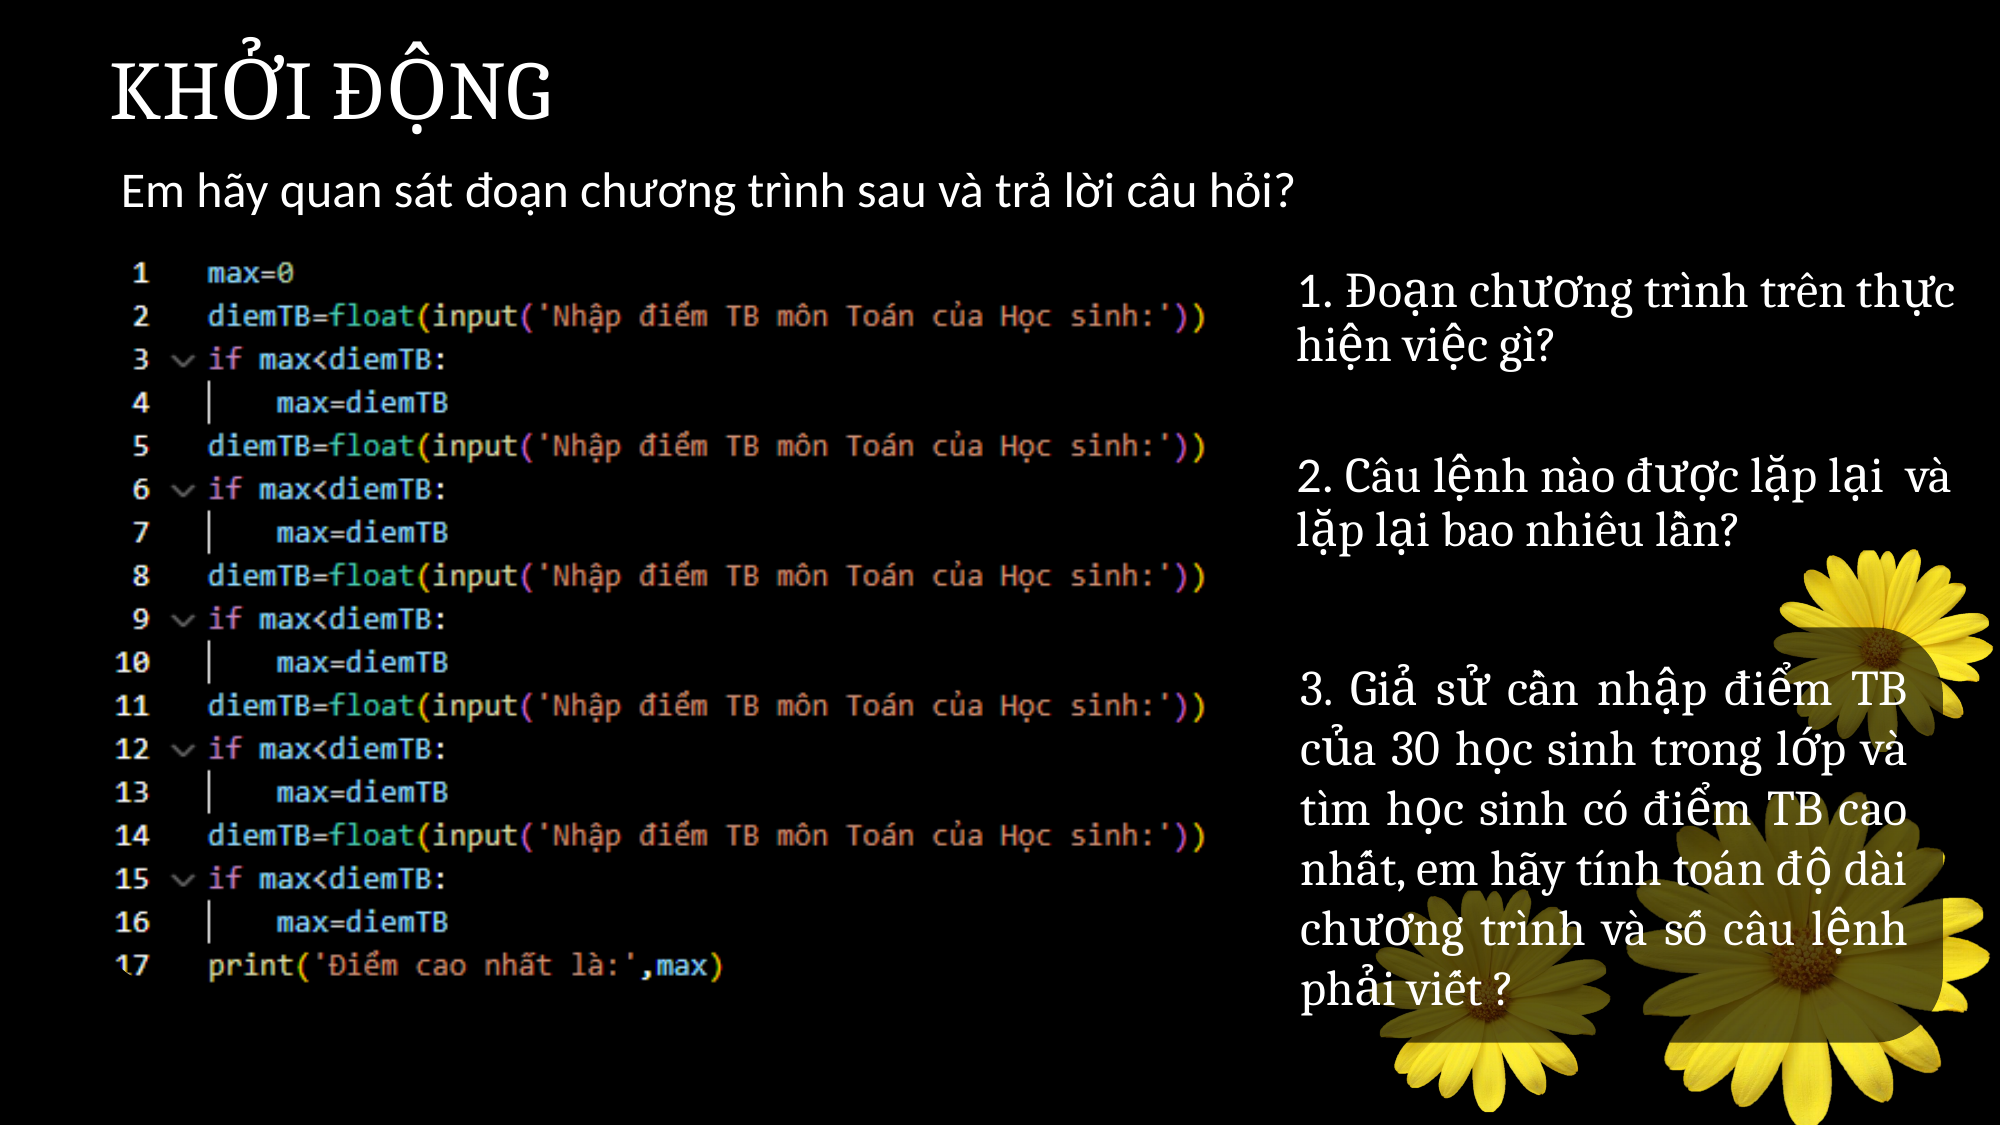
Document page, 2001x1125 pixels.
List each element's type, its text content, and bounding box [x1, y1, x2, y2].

text_box 1. Đoạn chương trình trên thực hiện việc gì? [1281, 257, 2000, 329]
picture [1760, 539, 2000, 766]
title KHỞI ĐỘNG [58, 29, 603, 146]
picture [101, 256, 1218, 985]
subtitle Em hãy quan sát đoạn chương trình sau và trả lời câu hỏi? [105, 157, 1383, 229]
picture [1354, 775, 2000, 1125]
text_box 3. Giả sử cần nhập điểm TB của 30 học sinh trong lớp và tìm học sinh có điểm TB cao nhất, em hãy tính toán độ dài chương trình và số câu lệnh phải viết ? [1265, 627, 1943, 1043]
text_box 2. Câu lệnh nào được lặp lại và lặp lại bao nhiêu lần? [1281, 442, 2000, 514]
